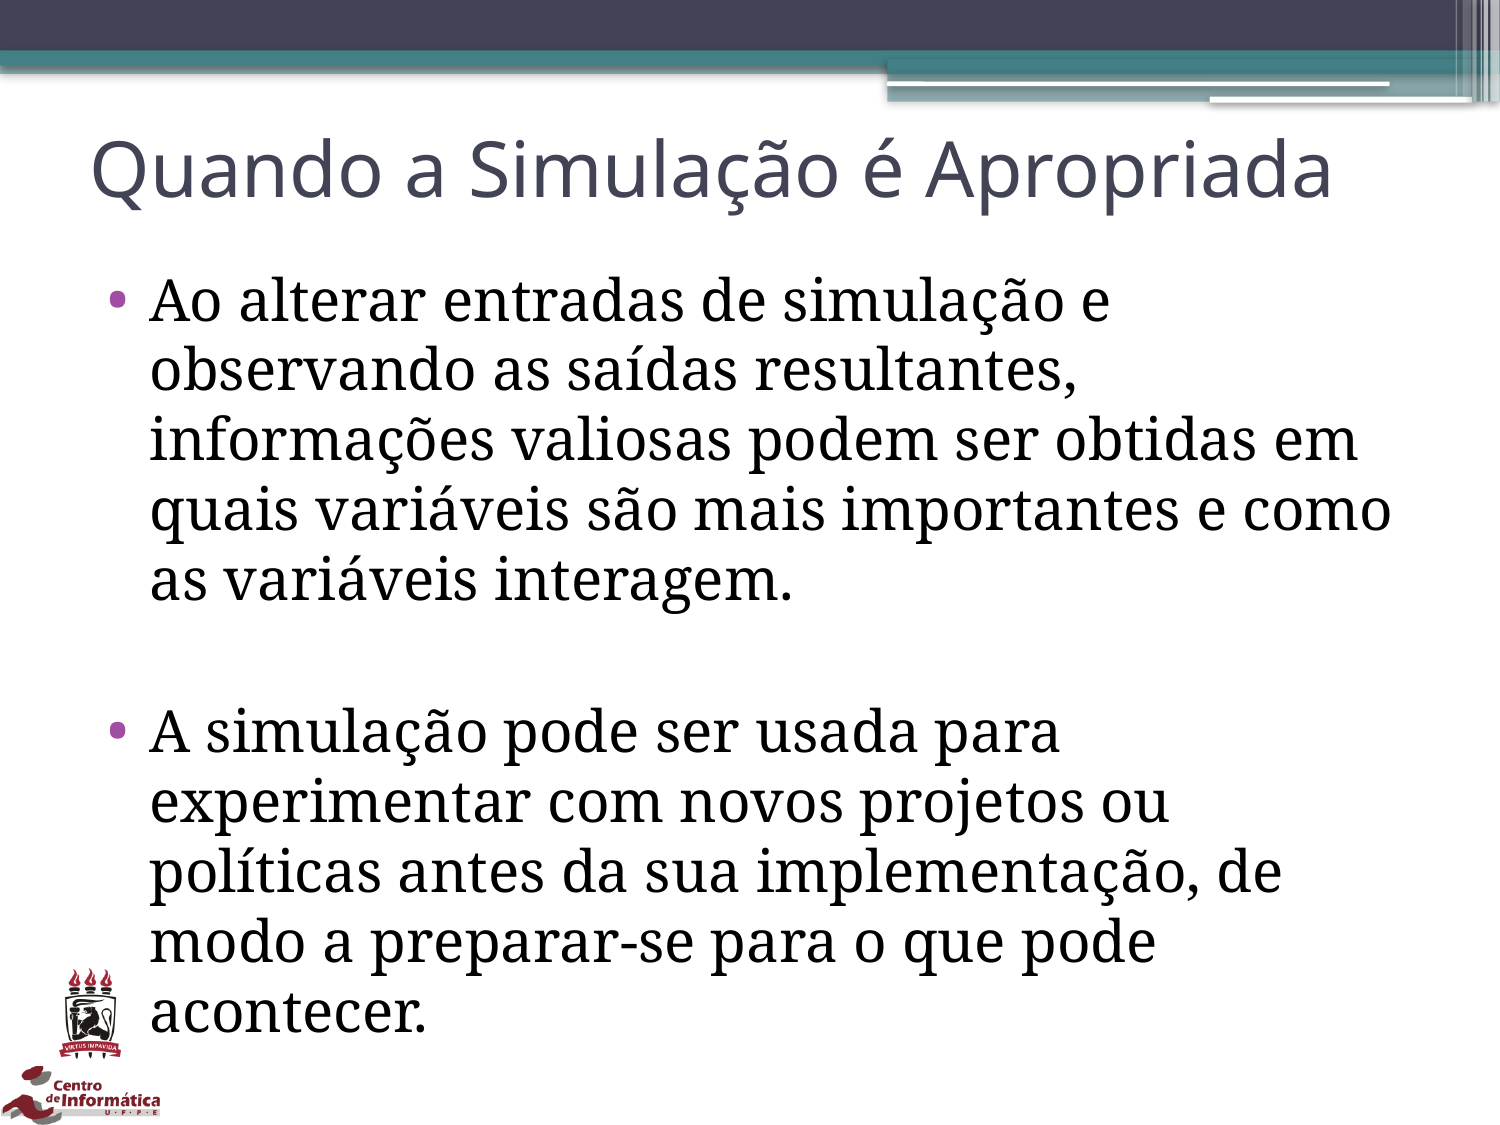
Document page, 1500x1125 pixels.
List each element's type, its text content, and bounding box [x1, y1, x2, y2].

picture [0, 1065, 160, 1125]
title Quando a Simulação é Apropriada [75, 101, 1425, 232]
picture [59, 968, 121, 1059]
list Ao alterar entradas de simulação e observando as saídas resultantes, informações valiosas podem ser obtidas em quais variáveis ​​são mais importantes e como as variáveis ​​interagem. A simulação pode ser usada para experimentar com novos projetos ou políticas antes da sua implementação, de modo a preparar-se para o que pode acontecer. [75, 255, 1425, 1094]
